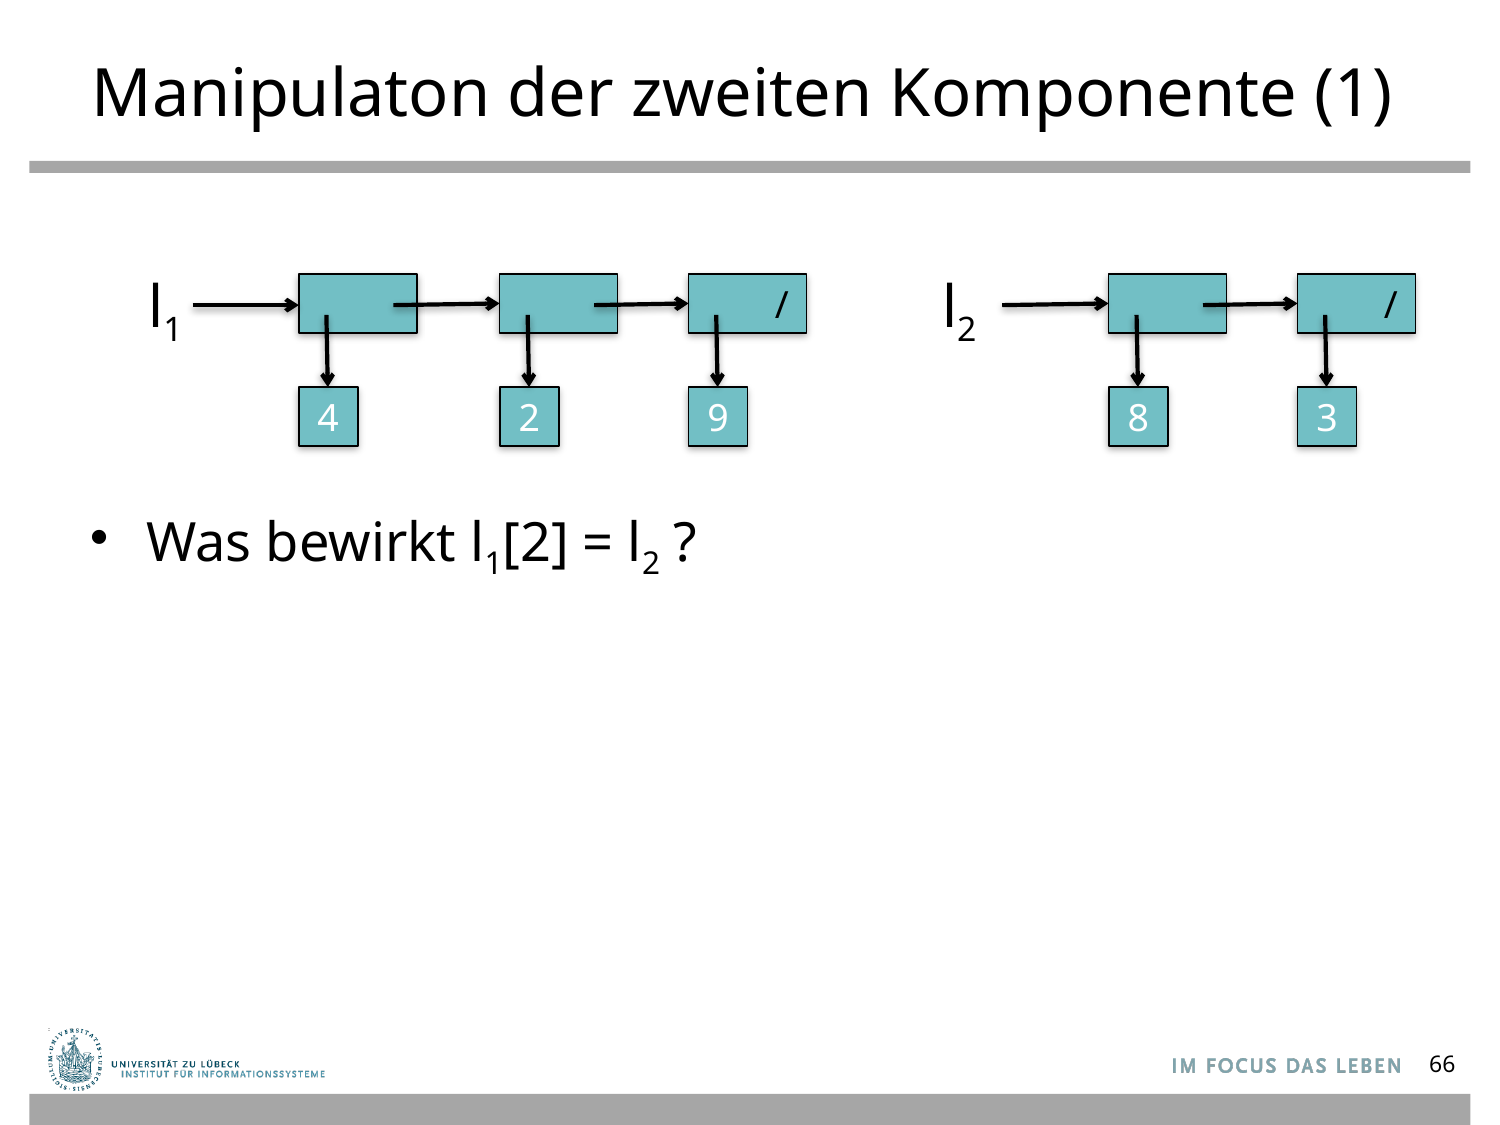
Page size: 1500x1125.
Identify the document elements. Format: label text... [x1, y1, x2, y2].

picture [1173, 1058, 1305, 1073]
text_box l2 [927, 261, 992, 356]
text_box / [1297, 273, 1416, 334]
text_box 2 [499, 386, 560, 447]
text_box l1 [133, 261, 198, 356]
text_box 9 [688, 386, 748, 447]
text_box / [688, 273, 807, 334]
text_box 8 [1108, 386, 1169, 447]
title Manipulaton der zweiten Komponente (1) [76, 42, 1427, 126]
text_box [1108, 273, 1227, 334]
text_box 3 [1297, 386, 1357, 447]
text_box [298, 273, 418, 334]
slide_number 66 [1305, 1050, 1471, 1083]
text_box 4 [298, 386, 359, 447]
list Was bewirkt l1[2] = l2 ? [75, 196, 1425, 1012]
text_box [499, 273, 618, 334]
